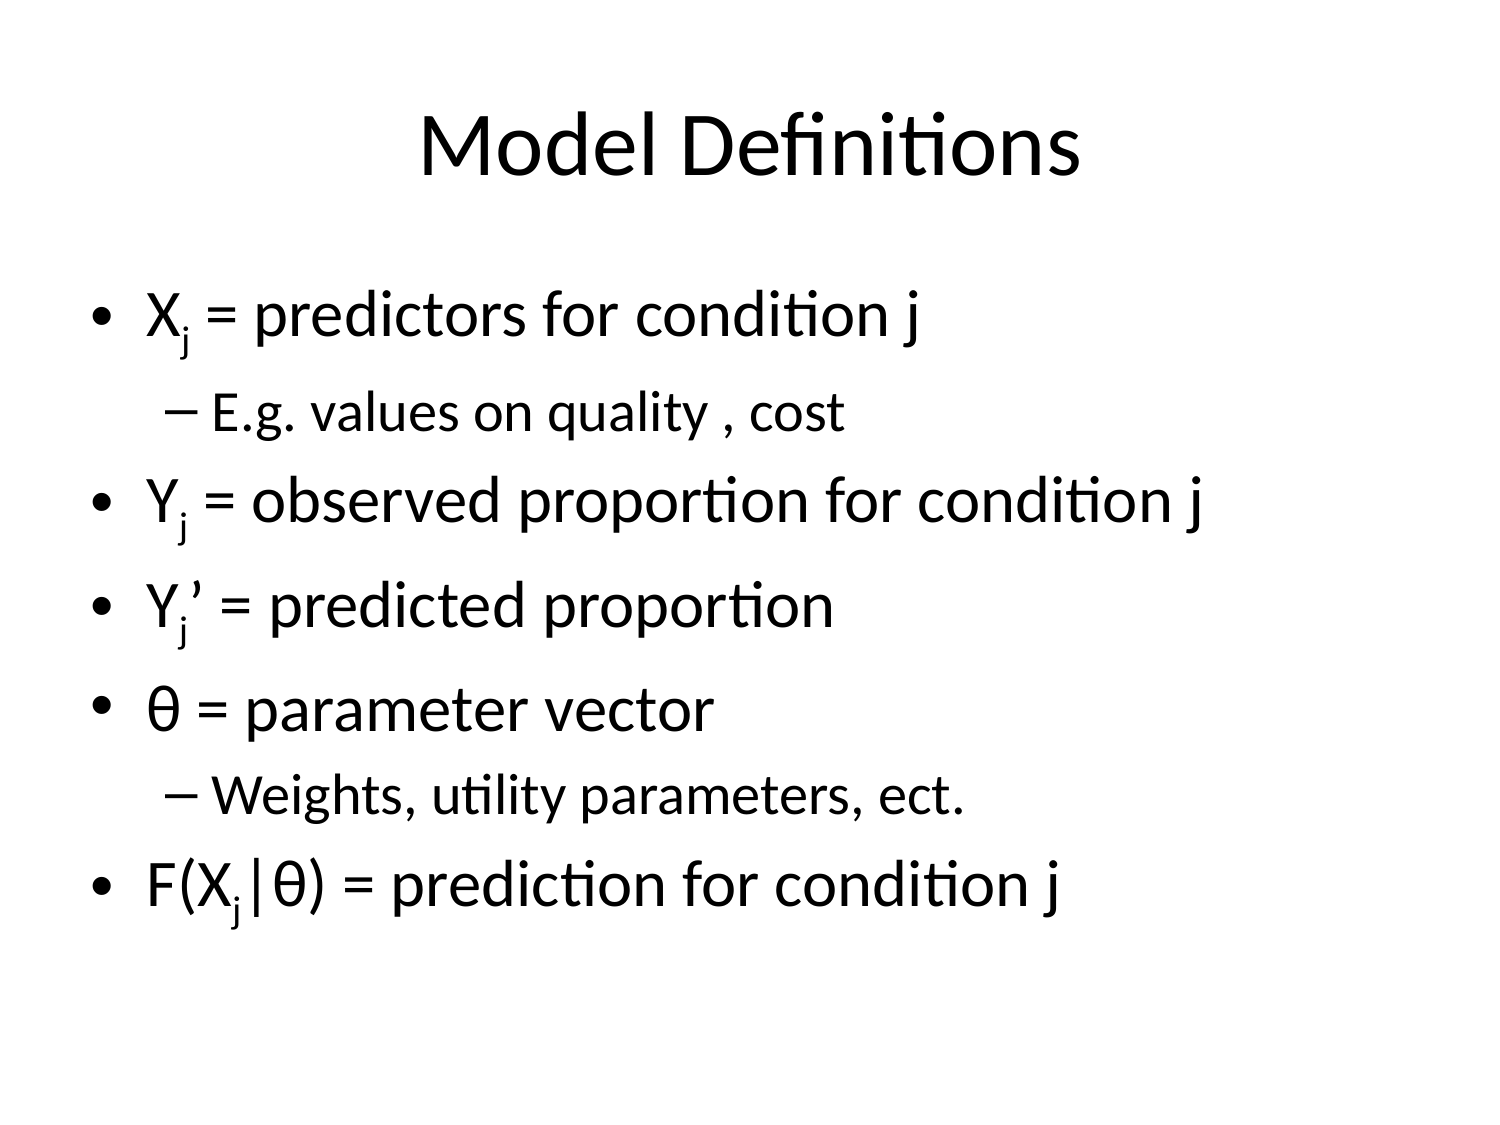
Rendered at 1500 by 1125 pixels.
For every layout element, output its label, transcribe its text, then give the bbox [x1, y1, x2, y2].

title Model Definitions [75, 45, 1425, 233]
list Xj = predictors for condition j E.g. values on quality , cost Yj = observed proportion for condition j Yj’ = predicted proportion θ = parameter vector Weights, utility parameters, ect. F(Xj|θ) = prediction for condition j [75, 262, 1425, 1005]
